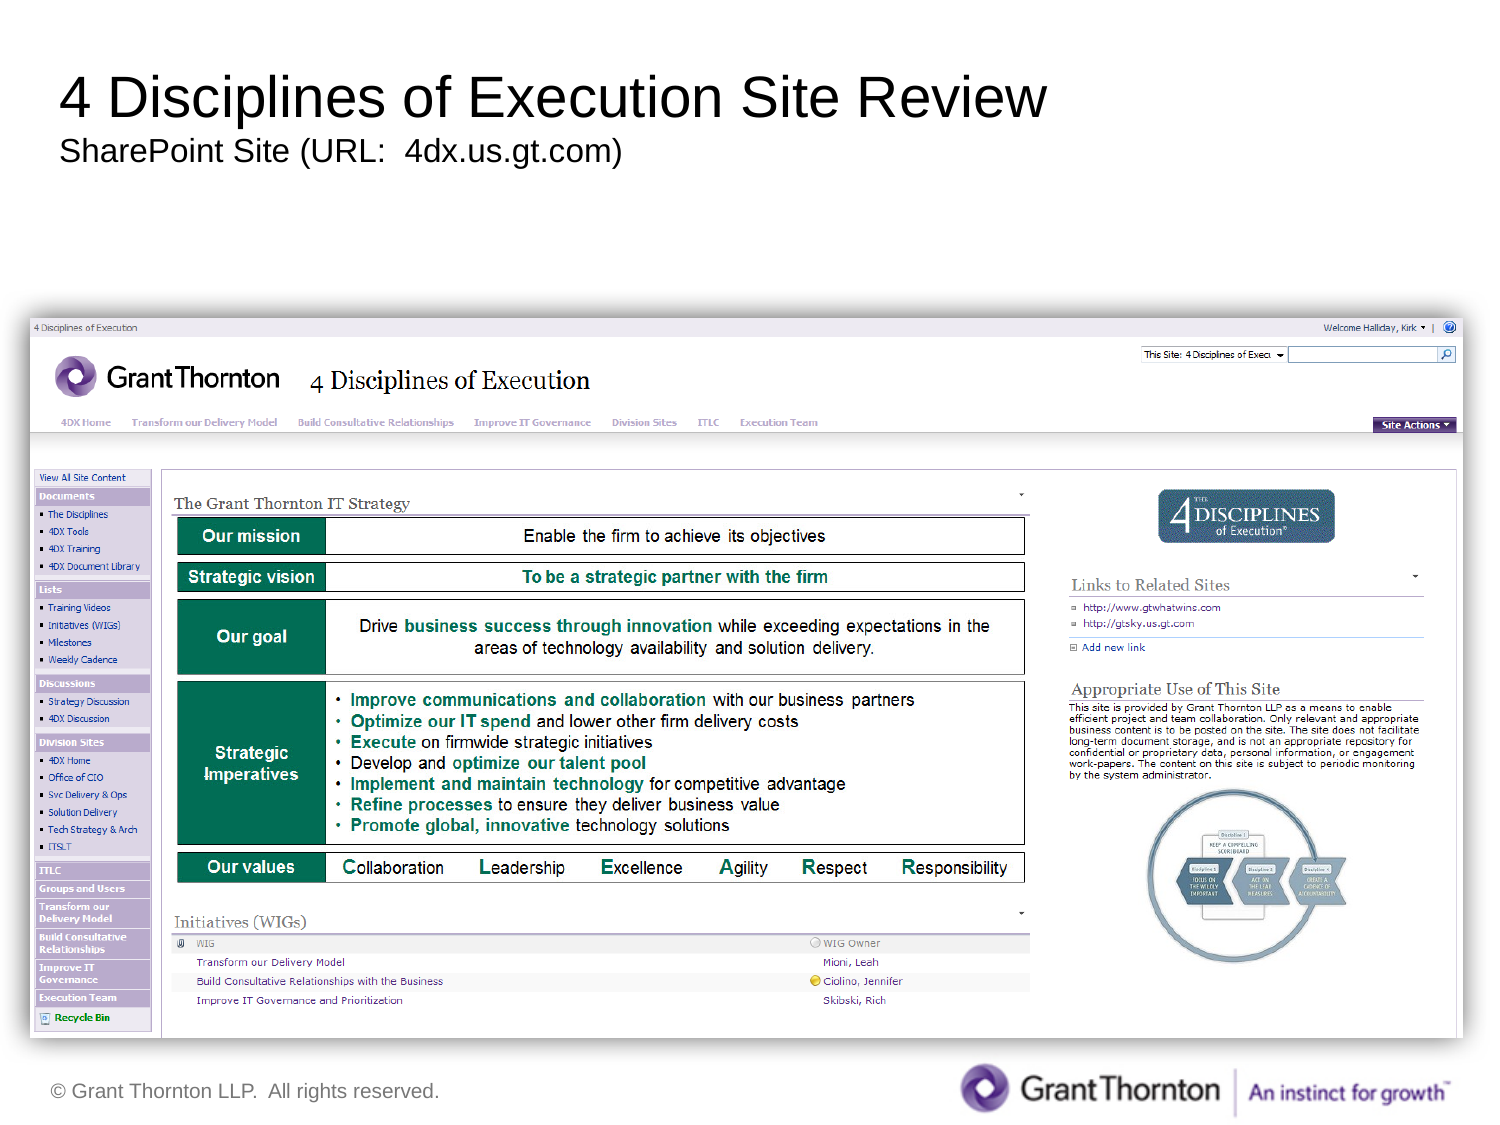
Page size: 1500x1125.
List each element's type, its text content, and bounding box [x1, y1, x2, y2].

title 4 Disciplines of Execution Site Review SharePoint Site (URL: 4dx.us.gt.com) [58, 58, 1442, 296]
picture [29, 318, 1463, 1038]
picture [0, 1053, 1500, 1125]
